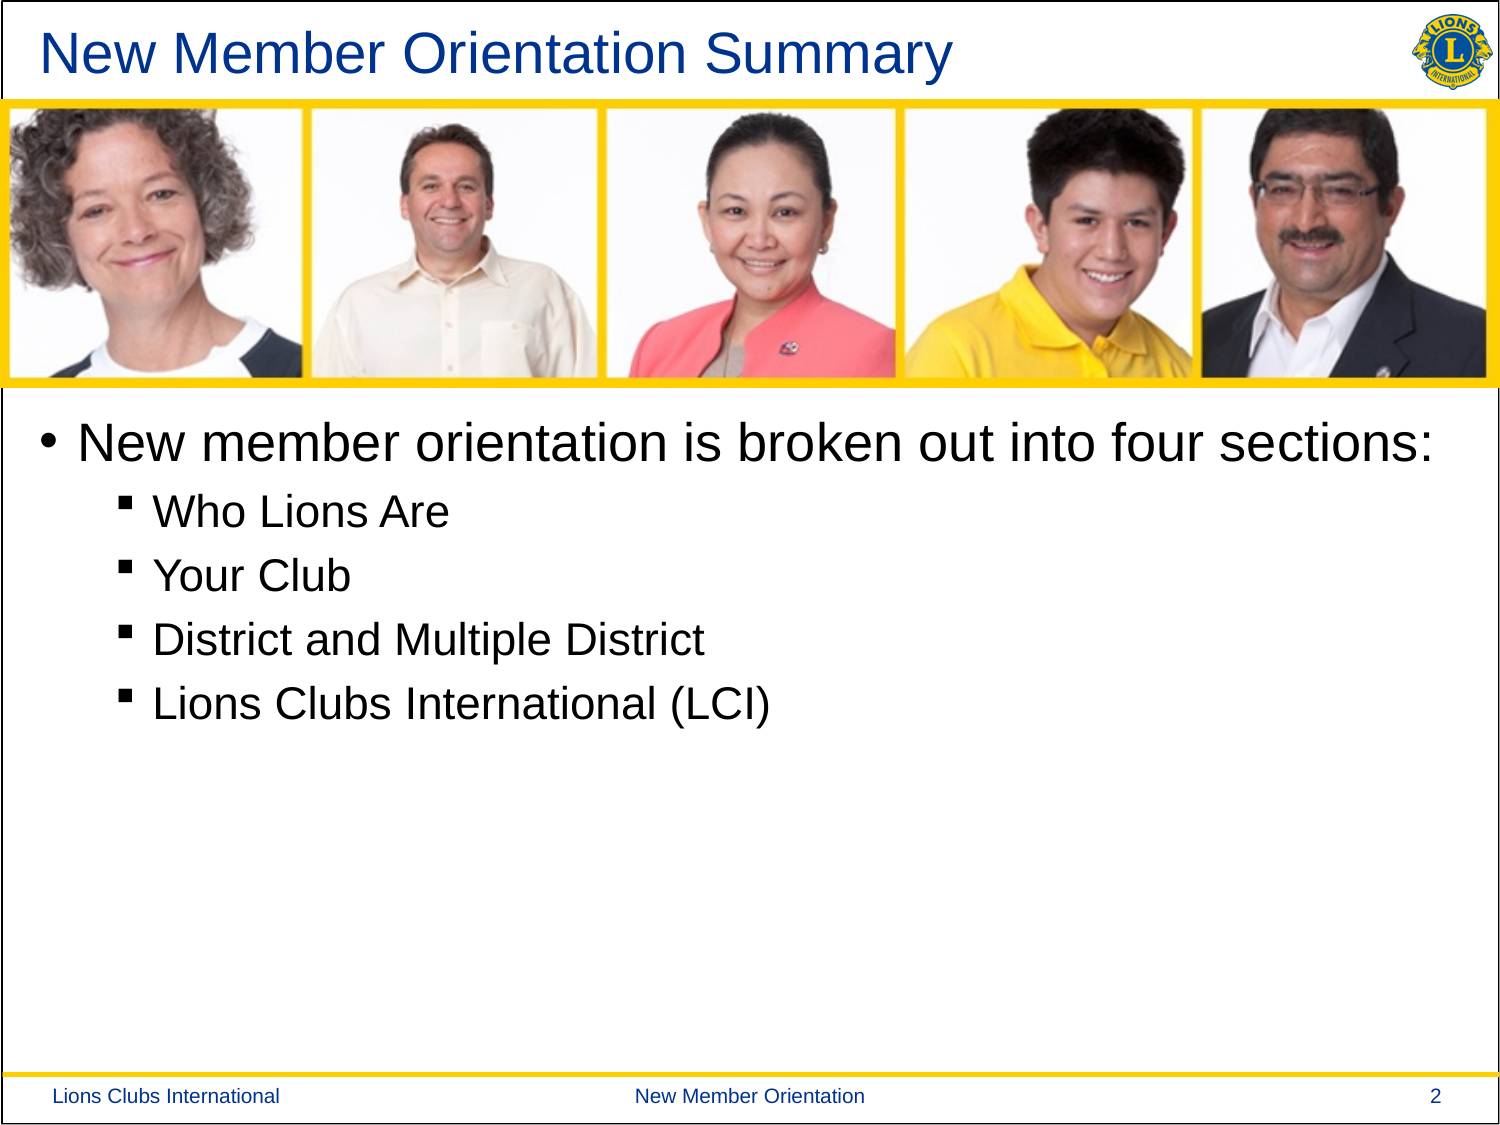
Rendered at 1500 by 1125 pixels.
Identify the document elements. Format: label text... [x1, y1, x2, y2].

title New Member Orientation Summary [24, 12, 1401, 88]
picture [0, 0, 1500, 1125]
list New member orientation is broken out into four sections: Who Lions Are Your Club District and Multiple District Lions Clubs International (LCI) [24, 399, 1476, 1063]
